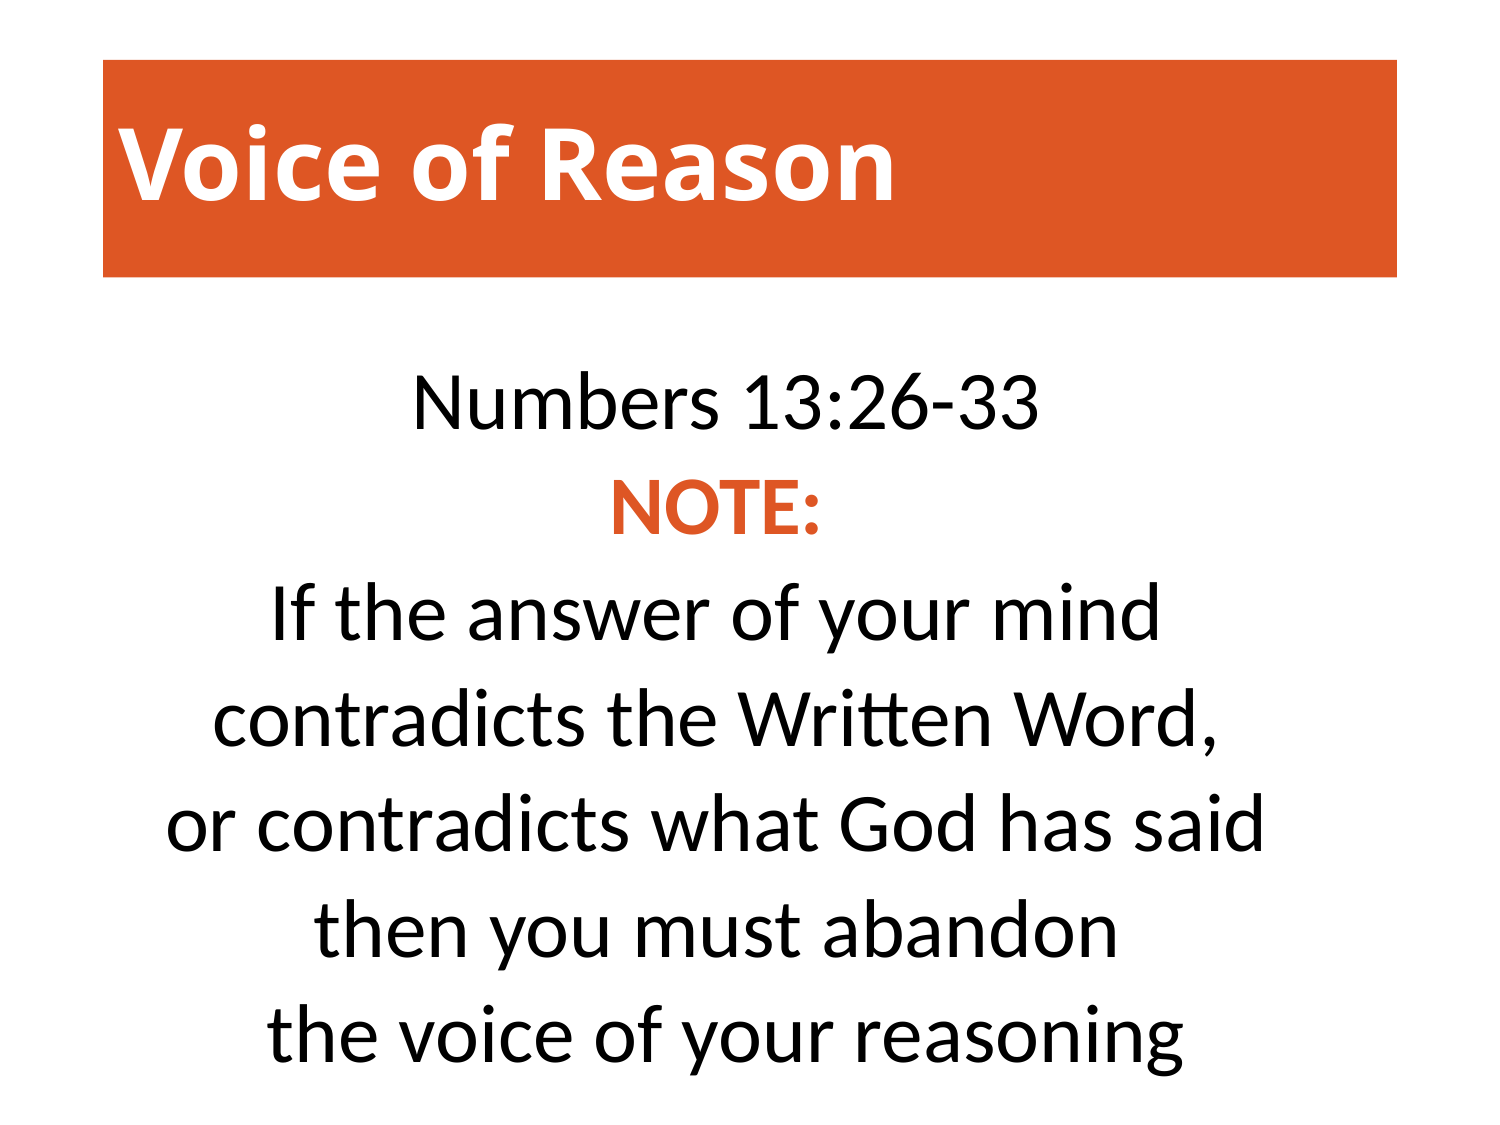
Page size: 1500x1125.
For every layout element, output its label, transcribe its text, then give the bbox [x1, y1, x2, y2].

title Voice of Reason [103, 59, 1397, 278]
list Numbers 13:26-33 NOTE: If the answer of your mind contradicts the Written Word, or contradicts what God has said then you must abandon the voice of your reasoning [57, 350, 1396, 1093]
